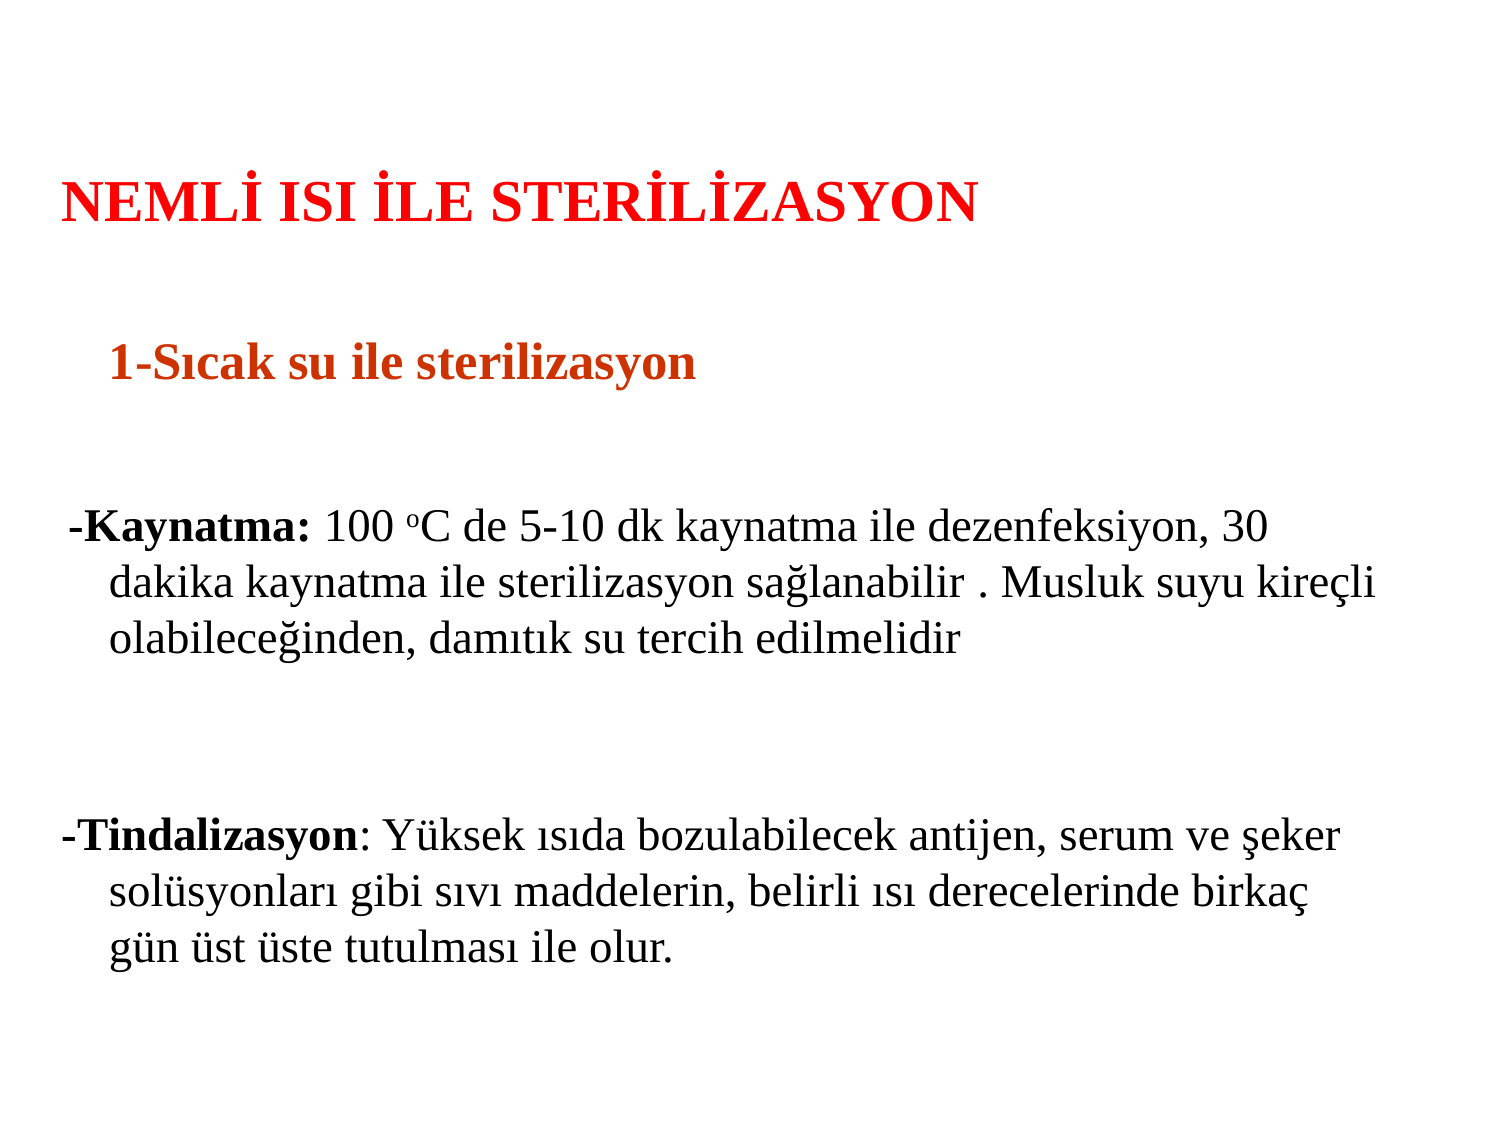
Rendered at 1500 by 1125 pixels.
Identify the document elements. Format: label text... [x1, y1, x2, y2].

list NEMLİ ISI İLE STERİLİZASYON 1-Sıcak su ile sterilizasyon -Kaynatma: 100 oC de 5-10 dk kaynatma ile dezenfeksiyon, 30 dakika kaynatma ile sterilizasyon sağlanabilir . Musluk suyu kireçli olabileceğinden, damıtık su tercih edilmelidir -Tindalizasyon: Yüksek ısıda bozulabilecek antijen, serum ve şeker solüsyonları gibi sıvı maddelerin, belirli ısı derecelerinde birkaç gün üst üste tutulması ile olur. [46, 105, 1397, 997]
